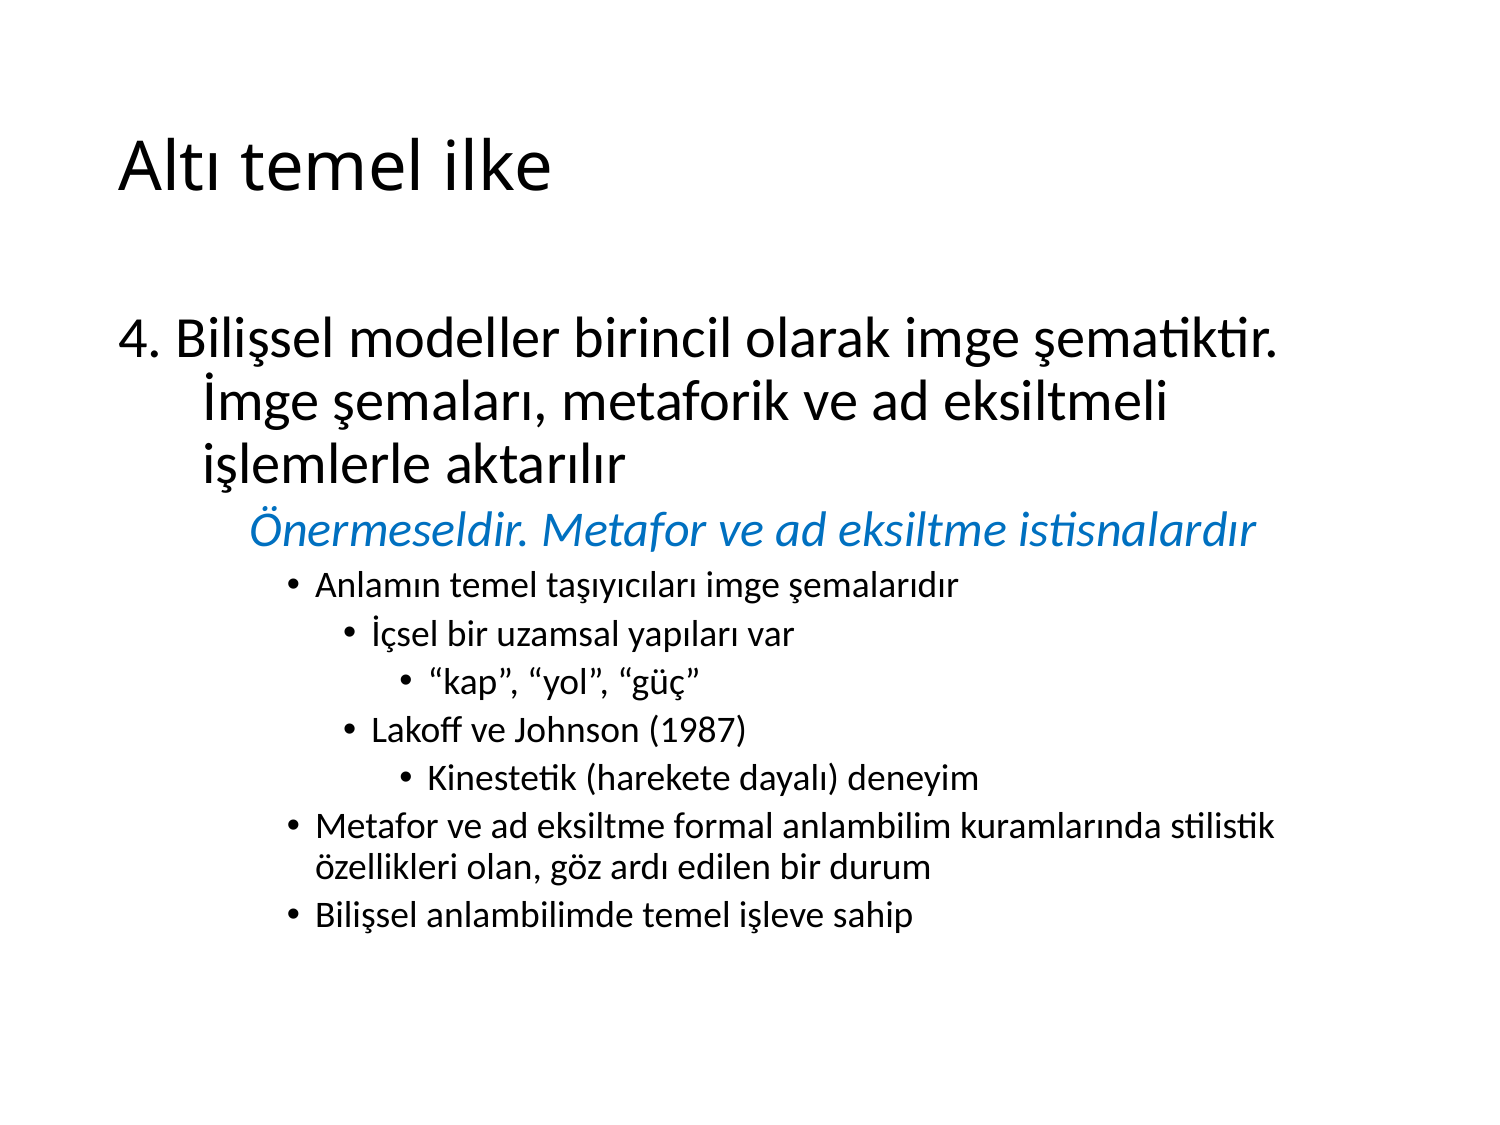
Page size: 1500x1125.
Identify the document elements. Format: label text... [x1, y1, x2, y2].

list 4. Bilişsel modeller birincil olarak imge şematiktir. İmge şemaları, metaforik ve ad eksiltmeli işlemlerle aktarılır Önermeseldir. Metafor ve ad eksiltme istisnalardır Anlamın temel taşıyıcıları imge şemalarıdır İçsel bir uzamsal yapıları var “kap”, “yol”, “güç” Lakoff ve Johnson (1987) Kinestetik (harekete dayalı) deneyim Metafor ve ad eksiltme formal anlambilim kuramlarında stilistik özellikleri olan, göz ardı edilen bir durum Bilişsel anlambilimde temel işleve sahip [103, 299, 1397, 1014]
title Altı temel ilke [103, 59, 1397, 278]
